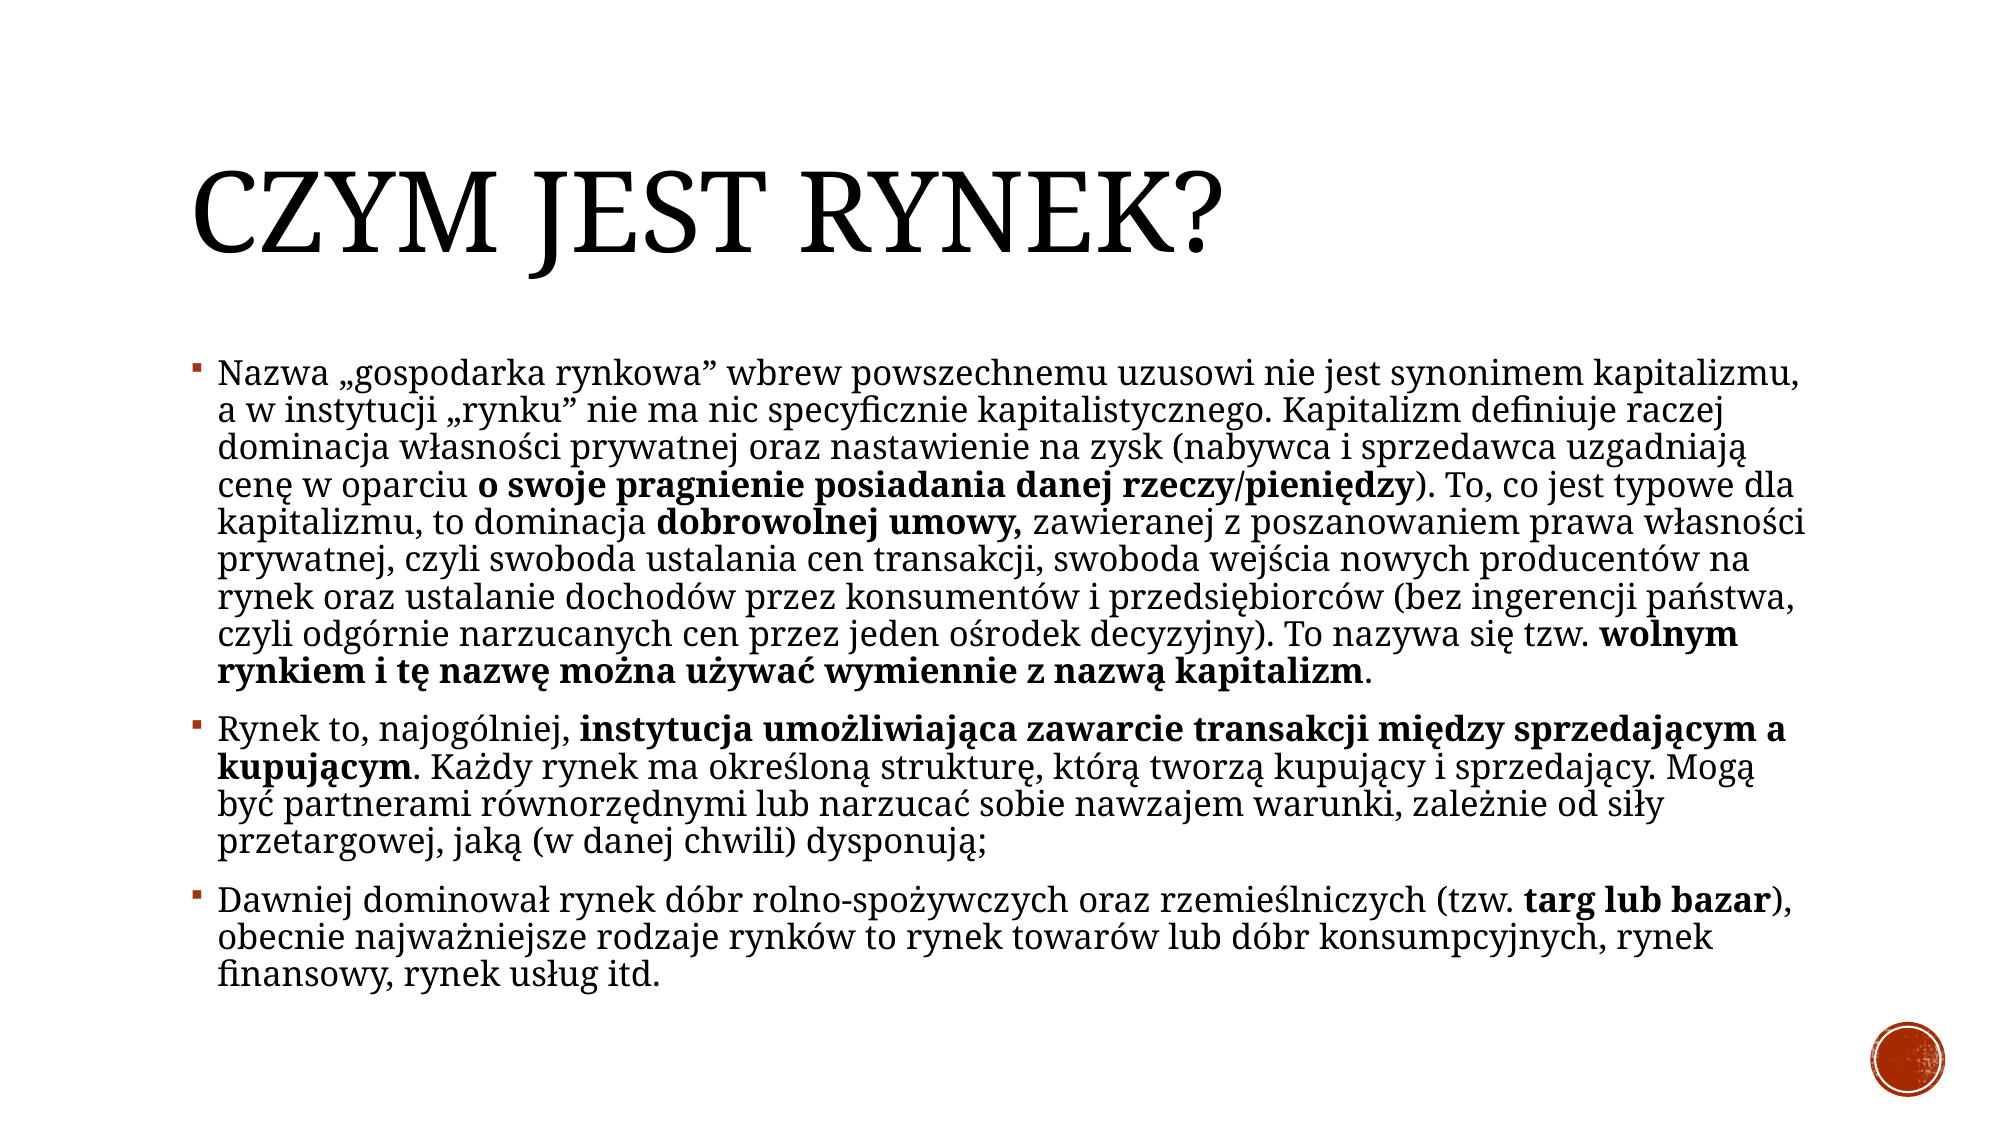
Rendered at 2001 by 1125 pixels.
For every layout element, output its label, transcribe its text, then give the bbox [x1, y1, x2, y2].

title Czym jest rynek? [174, 83, 1825, 348]
list Nazwa „gospodarka rynkowa” wbrew powszechnemu uzusowi nie jest synonimem kapitalizmu, a w instytucji „rynku” nie ma nic specyficznie kapitalistycznego. Kapitalizm definiuje raczej dominacja własności prywatnej oraz nastawienie na zysk (nabywca i sprzedawca uzgadniają cenę w oparciu o swoje pragnienie posiadania danej rzeczy/pieniędzy). To, co jest typowe dla kapitalizmu, to dominacja dobrowolnej umowy, zawieranej z poszanowaniem prawa własności prywatnej, czyli swoboda ustalania cen transakcji, swoboda wejścia nowych producentów na rynek oraz ustalanie dochodów przez konsumentów i przedsiębiorców (bez ingerencji państwa, czyli odgórnie narzucanych cen przez jeden ośrodek decyzyjny). To nazywa się tzw. wolnym rynkiem i tę nazwę można używać wymiennie z nazwą kapitalizm. Rynek to, najogólniej, instytucja umożliwiająca zawarcie transakcji między sprzedającym a kupującym. Każdy rynek ma określoną strukturę, którą tworzą kupujący i sprzedający. Mogą być partnerami równorzędnymi lub narzucać sobie nawzajem warunki, zależnie od siły przetargowej, jaką (w danej chwili) dysponują; Dawniej dominował rynek dóbr rolno-spożywczych oraz rzemieślniczych (tzw. targ lub bazar), obecnie najważniejsze rodzaje rynków to rynek towarów lub dóbr konsumpcyjnych, rynek finansowy, rynek usług itd. [175, 348, 1826, 1013]
